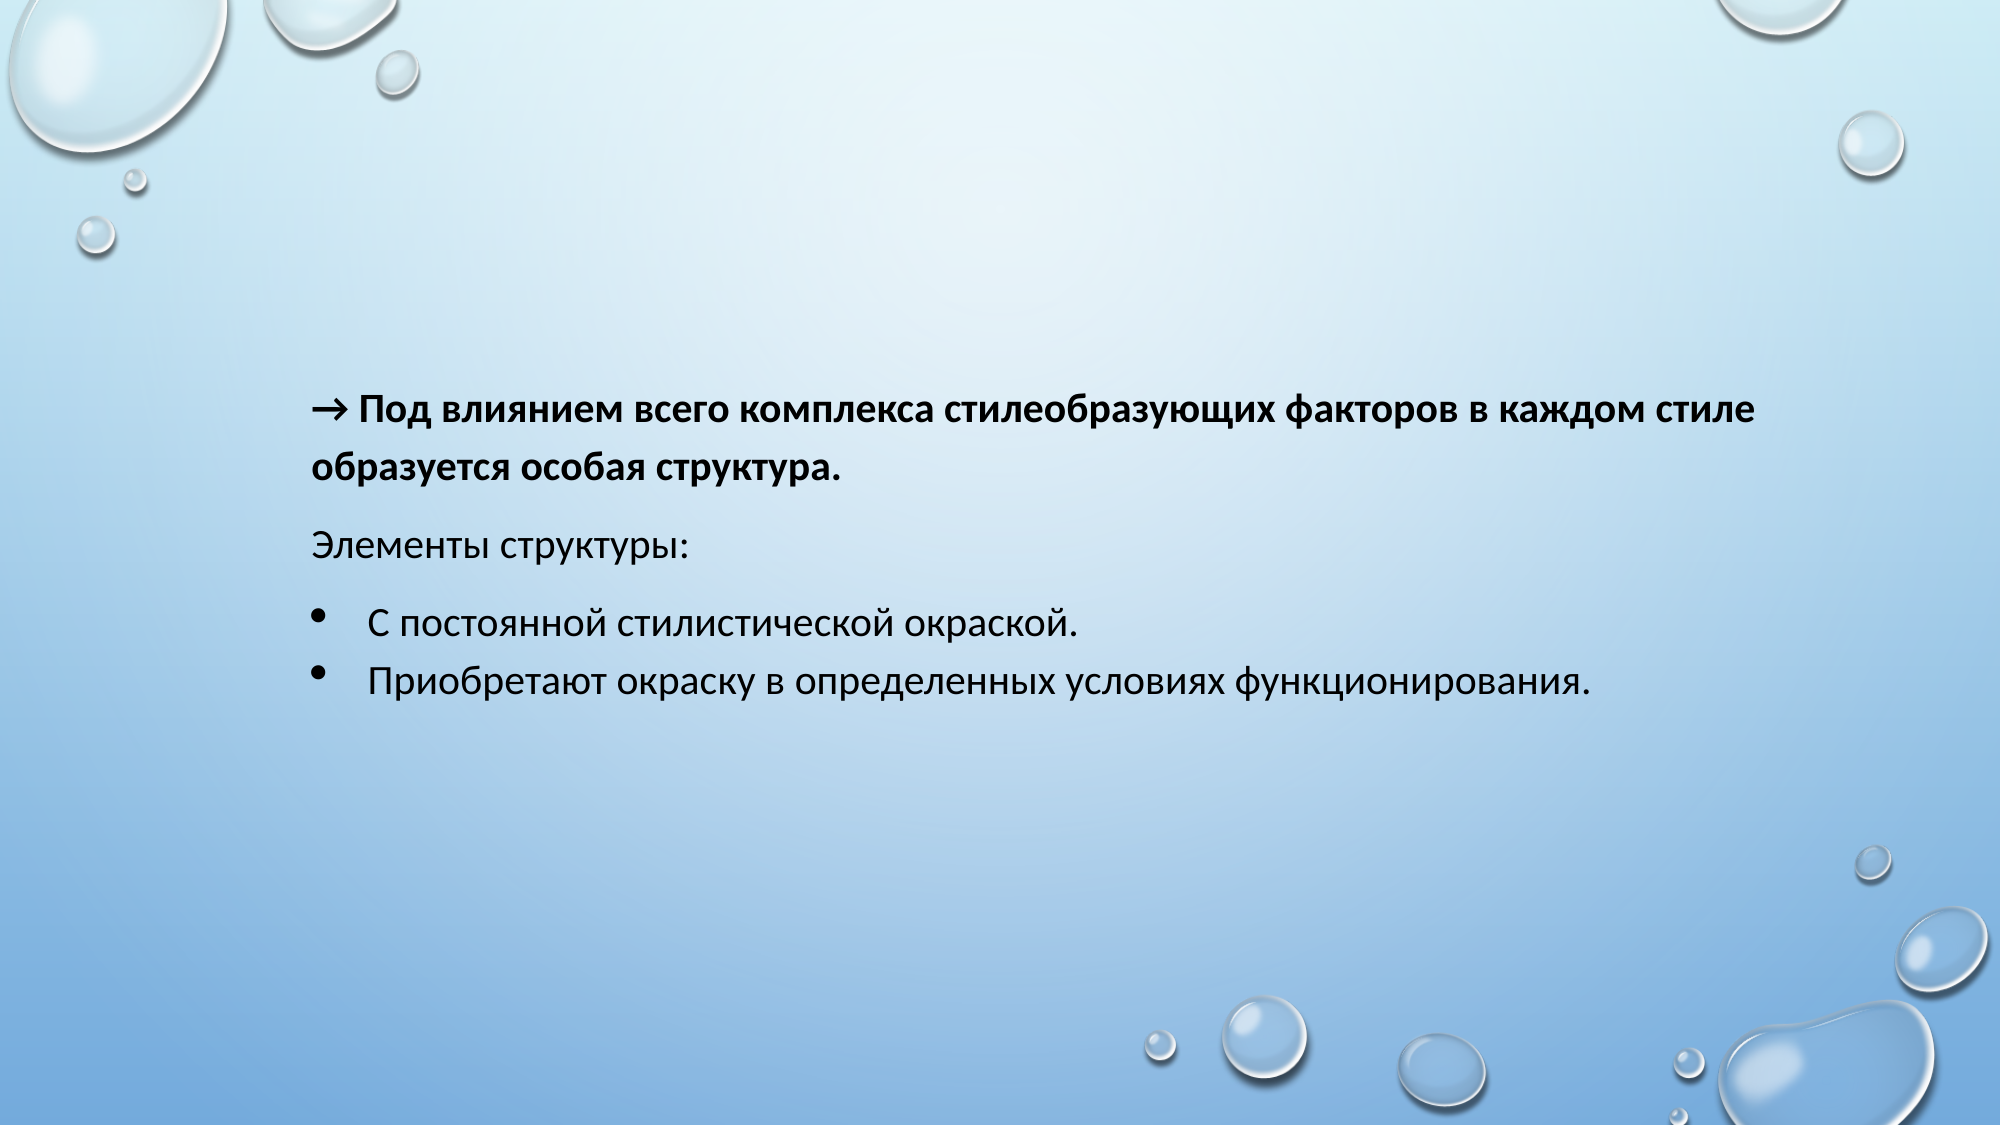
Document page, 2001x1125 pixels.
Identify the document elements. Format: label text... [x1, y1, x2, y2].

text_box → Под влиянием всего комплекса стилеобразующих факторов в каждом стиле образуется особая структура. Элементы структуры: С постоянной стилистической окраской. Приобретают окраску в определенных условиях функционирования. [296, 366, 1786, 711]
picture [0, 0, 2000, 1125]
